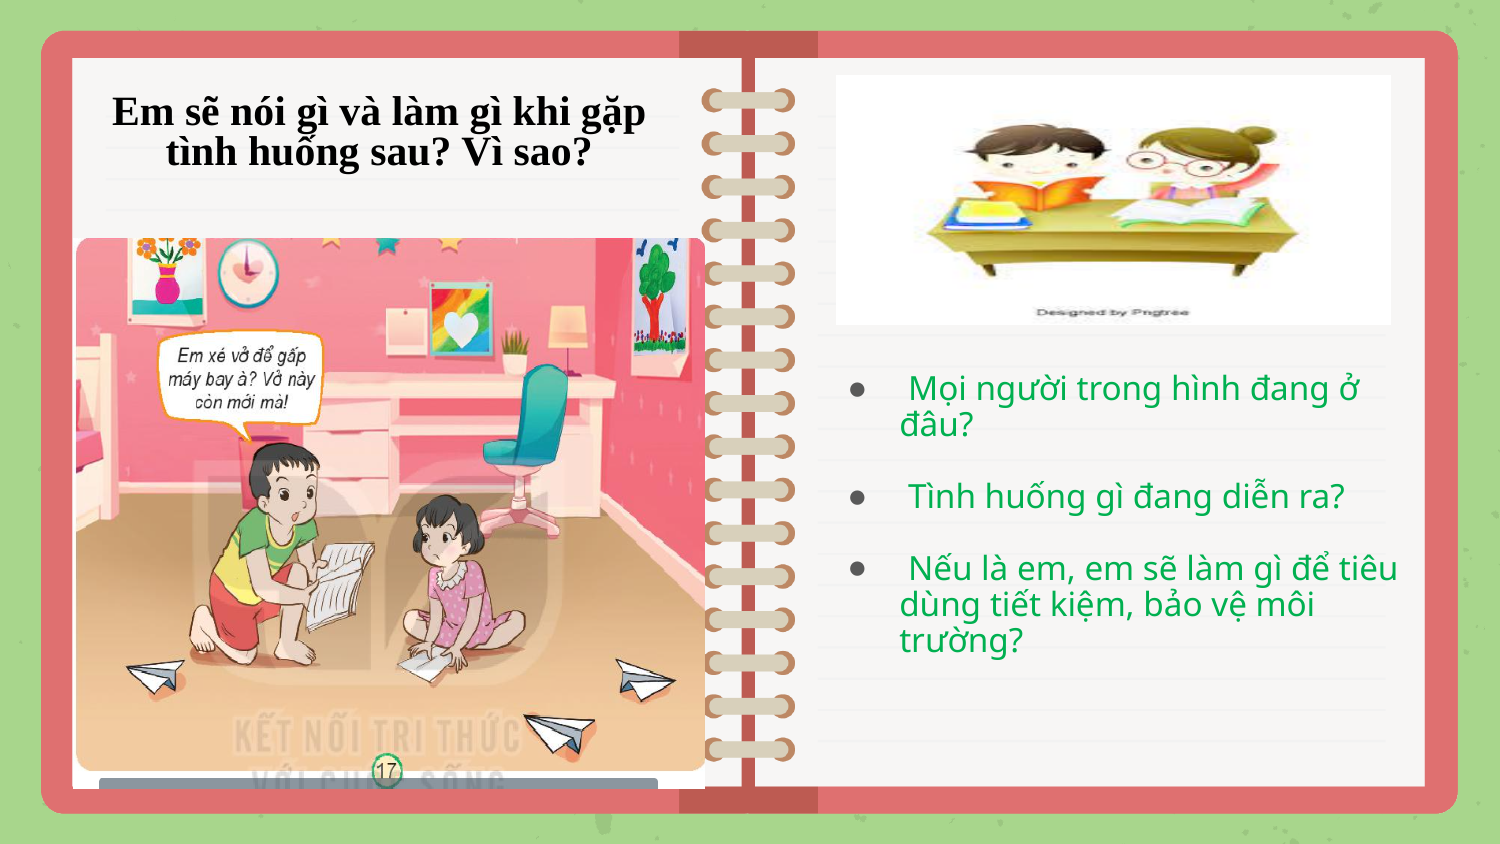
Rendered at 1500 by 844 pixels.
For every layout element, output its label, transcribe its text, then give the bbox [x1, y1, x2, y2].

text_box Mọi người trong hình đang ở đâu? Tình huống gì đang diễn ra? Nếu là em, em sẽ làm gì để tiêu dùng tiết kiệm, bảo vệ môi trường? [809, 217, 1418, 844]
picture [41, 30, 1458, 814]
title Em sẽ nói gì và làm gì khi gặp tình huống sau? Vì sao? [90, 78, 668, 237]
